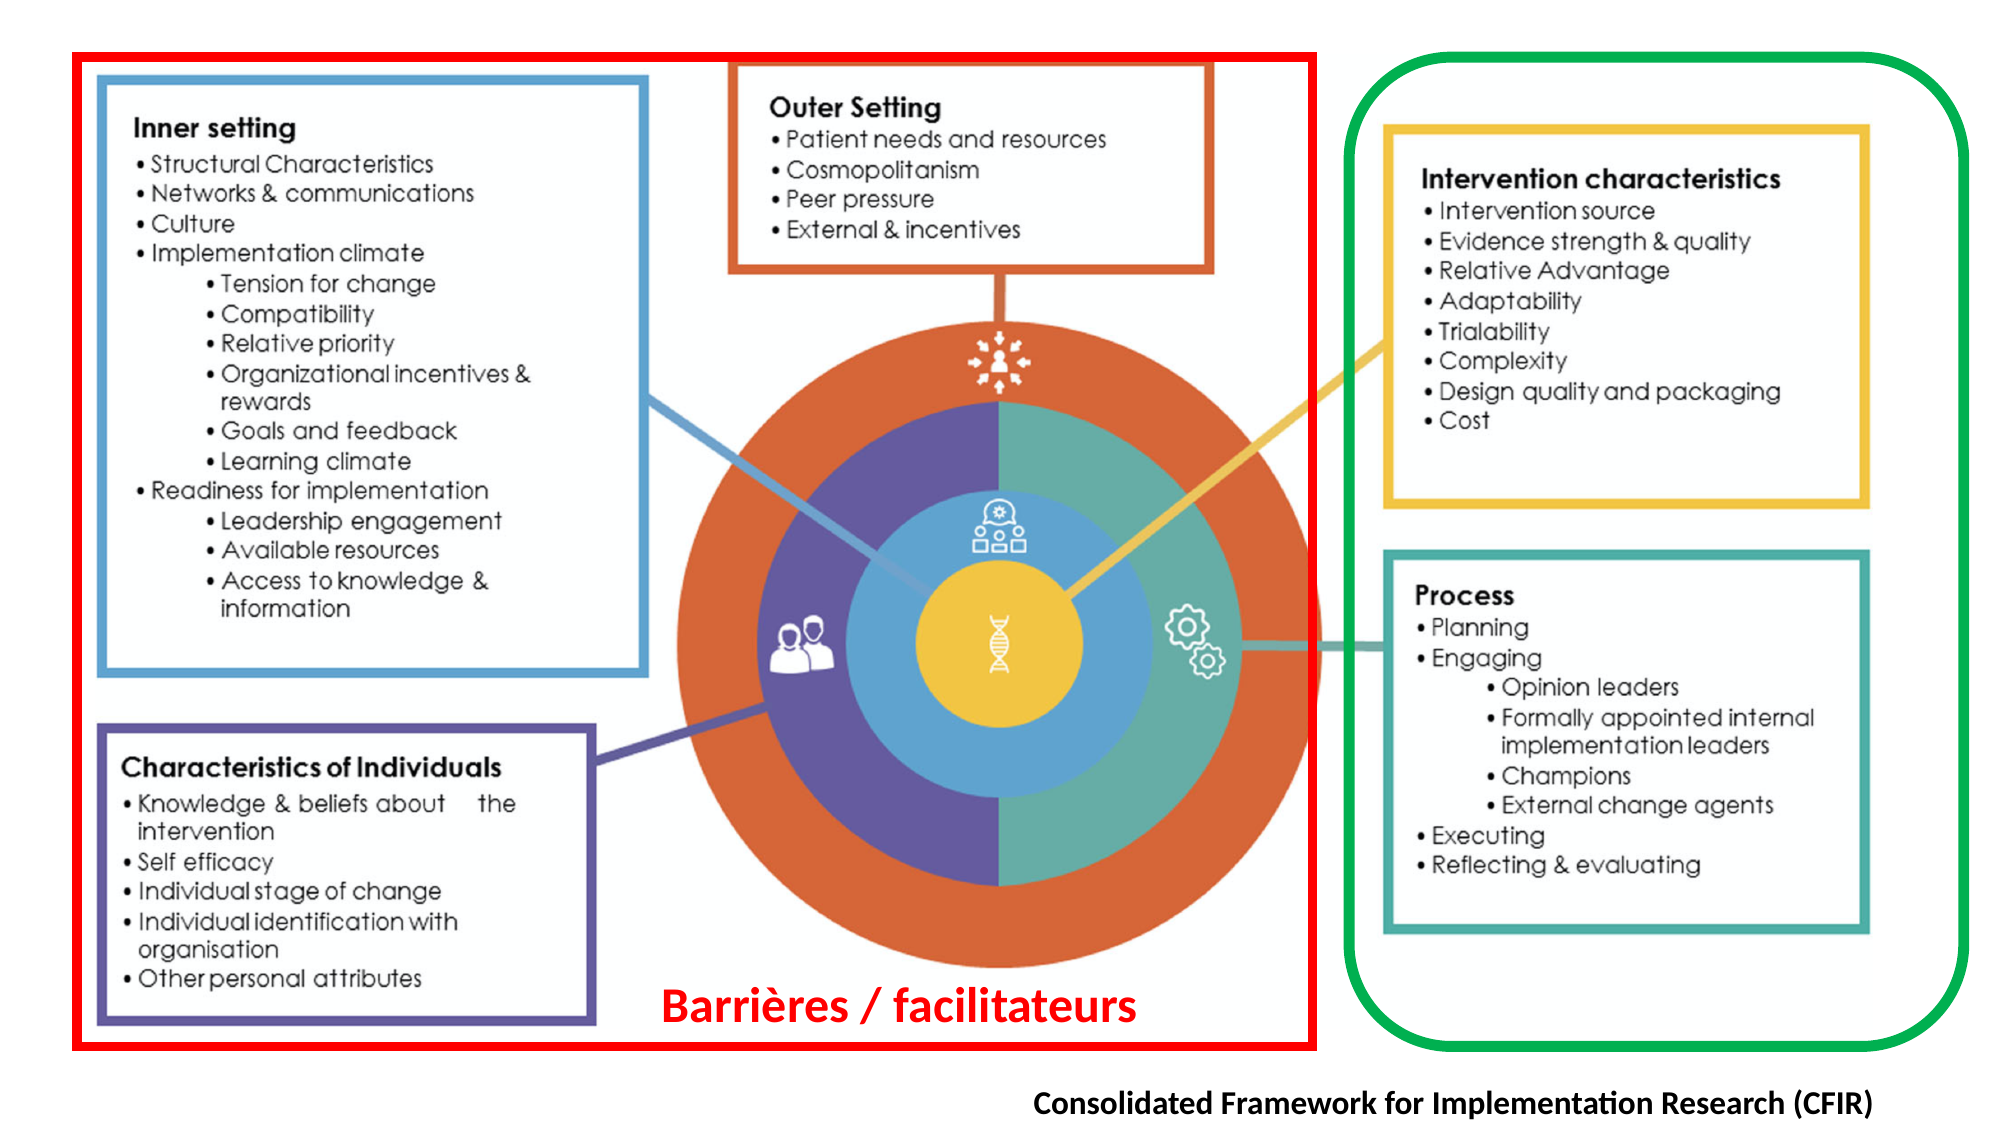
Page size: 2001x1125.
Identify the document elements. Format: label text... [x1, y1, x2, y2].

text_box [76, 1041, 1313, 1047]
text_box Consolidated Framework for Implementation Research (CFIR) [1018, 1073, 2000, 1125]
picture [76, 51, 1888, 1041]
text_box [1415, 59, 1965, 1048]
